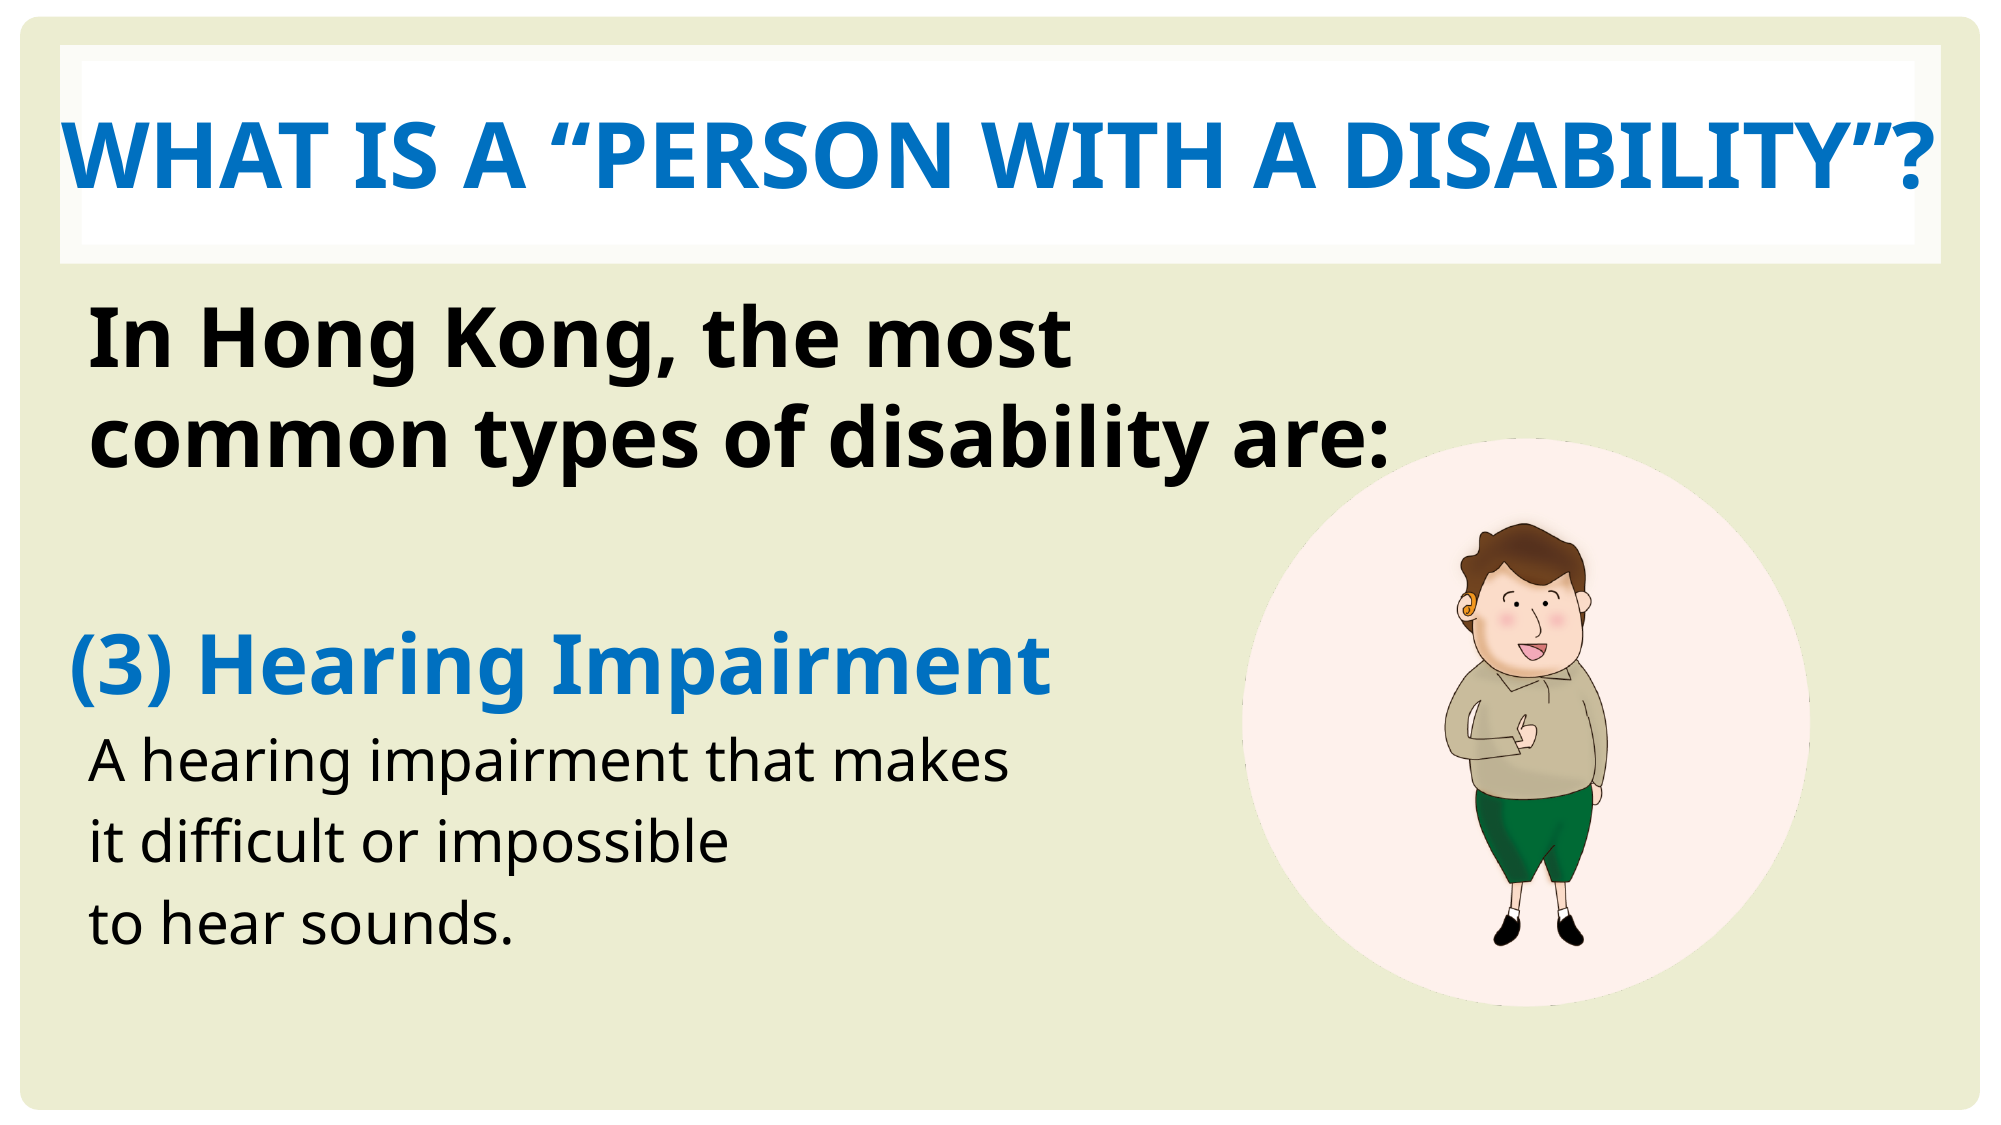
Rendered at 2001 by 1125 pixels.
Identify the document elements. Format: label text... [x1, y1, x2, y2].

title What is a “person with a disability”? [0, 66, 2000, 238]
list In Hong Kong, the most common types of disability are: (3) Hearing Impairment A hearing impairment that makes it difficult or impossible to hear sounds. [54, 276, 1466, 392]
picture [1230, 426, 1822, 1019]
